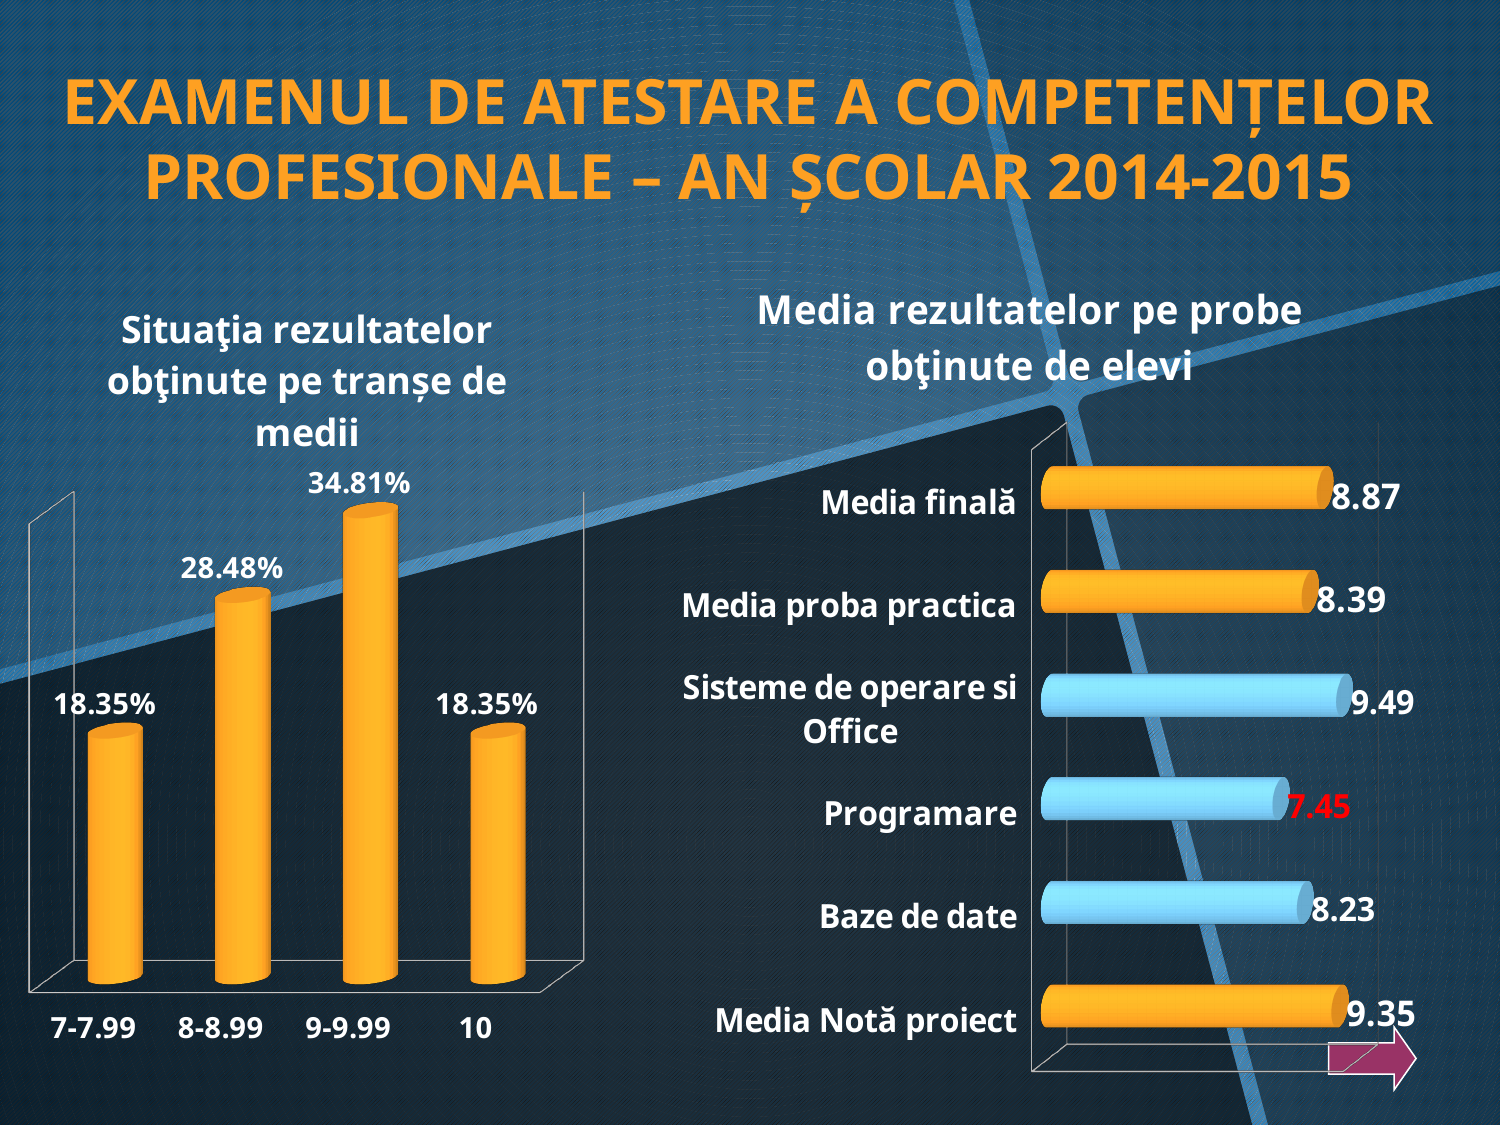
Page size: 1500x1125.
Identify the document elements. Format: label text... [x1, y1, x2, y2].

text_box EXAMENUL DE ATESTARE A COMPETENŢELOR PROFESIONALE – AN ŞCOLAR 2014-2015 [16, 54, 1482, 220]
chart [631, 242, 1448, 1091]
chart [16, 266, 597, 1071]
